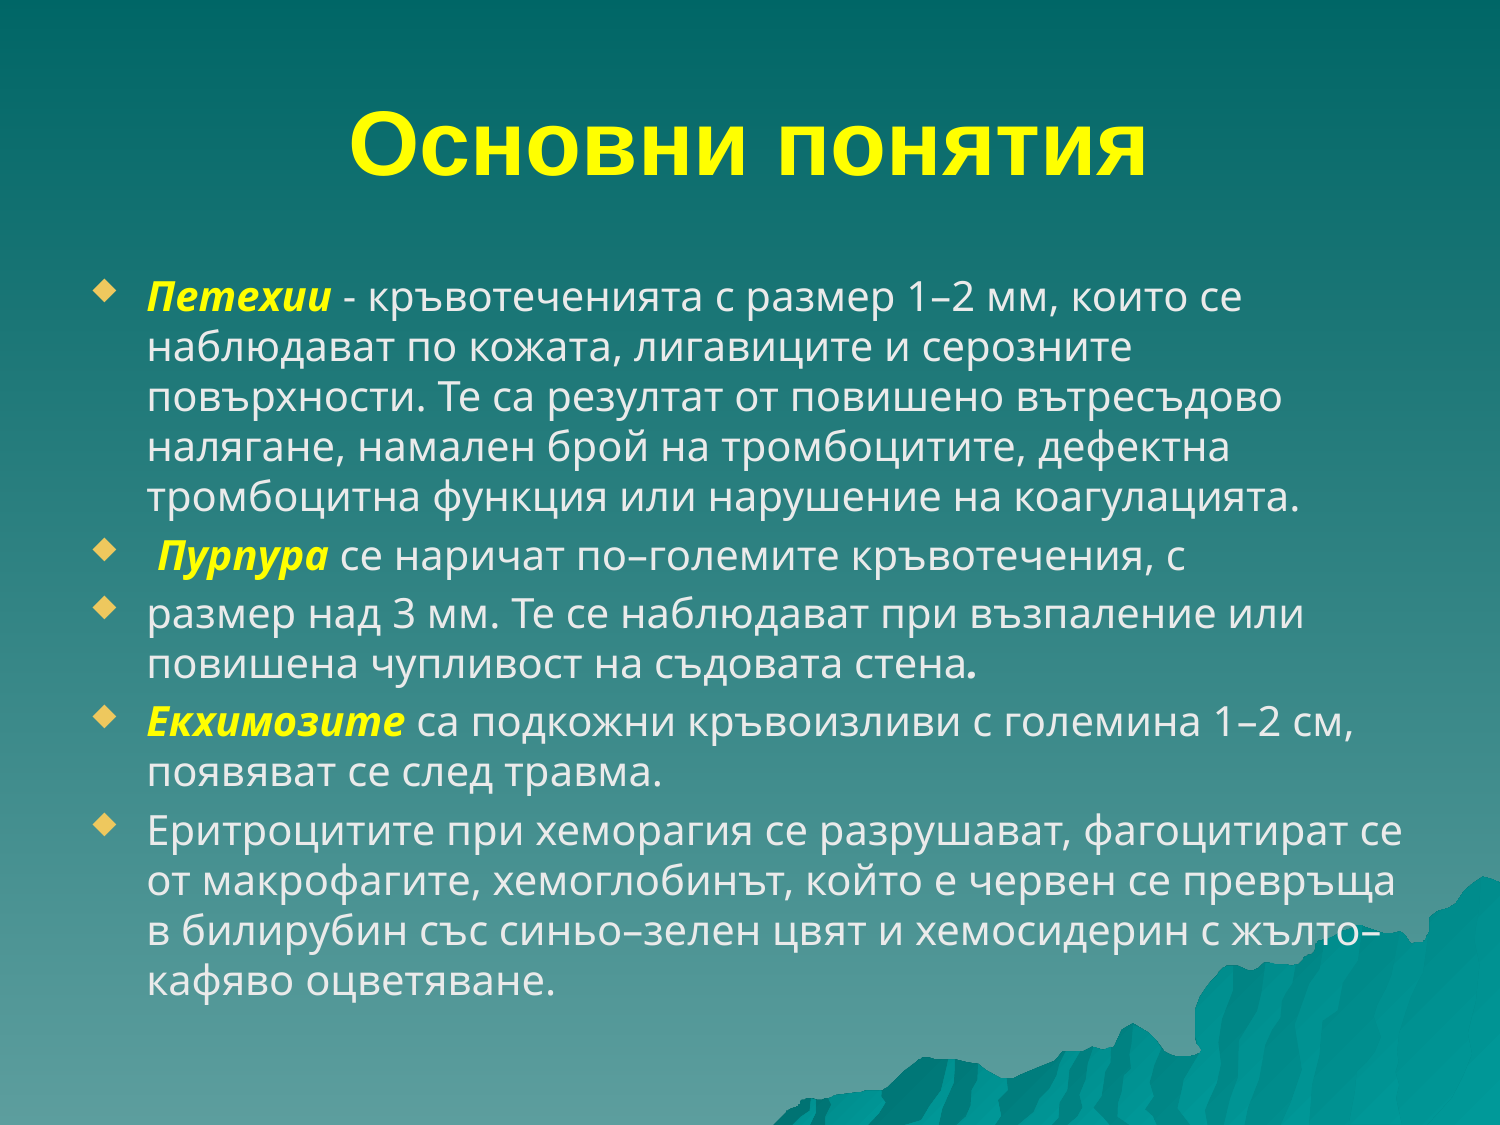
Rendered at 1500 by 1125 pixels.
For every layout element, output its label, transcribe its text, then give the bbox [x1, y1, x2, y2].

title Основни понятия [74, 45, 1426, 233]
list Петехии - кръвотеченията с размер 1–2 мм, които се наблюдават по кожата, лигавиците и серозните повърхности. Те са резултат от повишено вътресъдово налягане, намален брой на тромбоцитите, дефектна тромбоцитна функция или нарушение на коагулацията. Пурпура се наричат по–големите кръвотечения, с размер над 3 мм. Те се наблюдават при възпаление или повишена чупливост на съдовата стена. Екхимозите са подкожни кръвоизливи с големина 1–2 см, появяват се след травма. Еритроцитите при хеморагия се разрушават, фагоцитират се от макрофагите, хемоглобинът, който е червен се превръща в билирубин със синьо–зелен цвят и хемосидерин с жълто–кафяво оцветяване. [74, 262, 1426, 1006]
